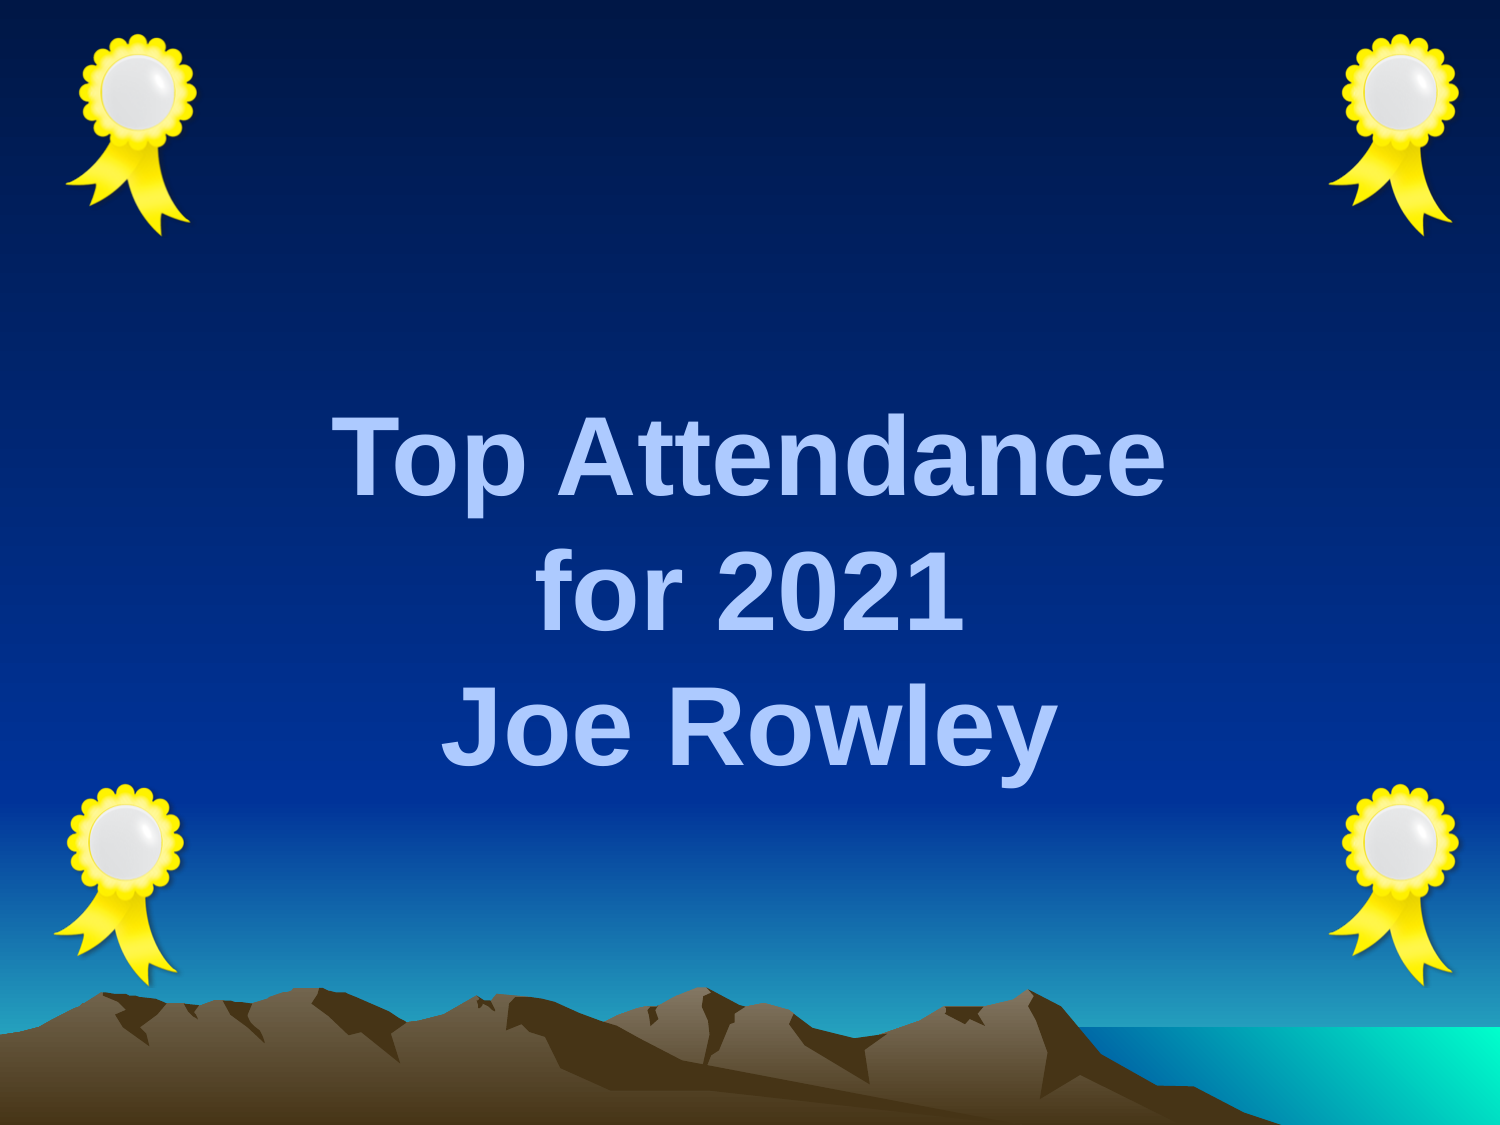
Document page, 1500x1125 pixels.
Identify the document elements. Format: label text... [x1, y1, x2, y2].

picture [62, 24, 205, 238]
text_box Top Attendance for 2021 Joe Rowley [234, 374, 1266, 795]
picture [1324, 24, 1467, 238]
picture [1324, 774, 1467, 988]
picture [49, 774, 192, 988]
